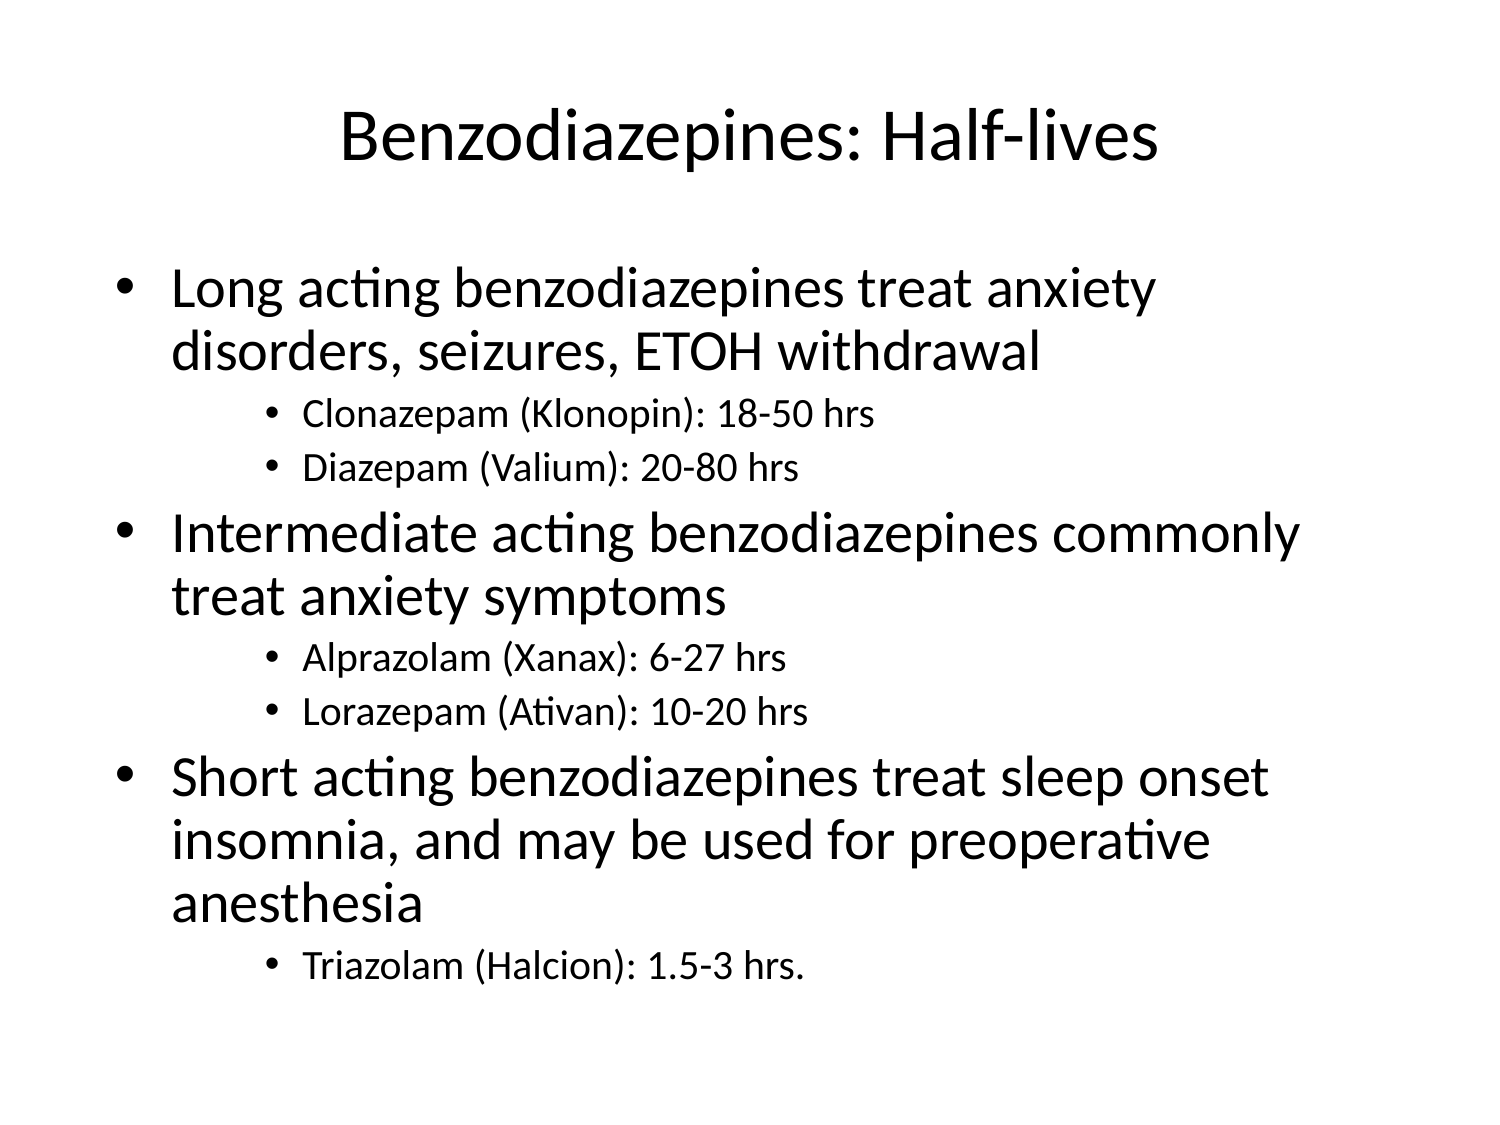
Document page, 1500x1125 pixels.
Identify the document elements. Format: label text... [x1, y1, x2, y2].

list Long acting benzodiazepines treat anxiety disorders, seizures, ETOH withdrawal Clonazepam (Klonopin): 18-50 hrs Diazepam (Valium): 20-80 hrs Intermediate acting benzodiazepines commonly treat anxiety symptoms Alprazolam (Xanax): 6-27 hrs Lorazepam (Ativan): 10-20 hrs Short acting benzodiazepines treat sleep onset insomnia, and may be used for preoperative anesthesia Triazolam (Halcion): 1.5-3 hrs. [99, 249, 1375, 1013]
title Benzodiazepines: Half-lives [75, 45, 1425, 233]
